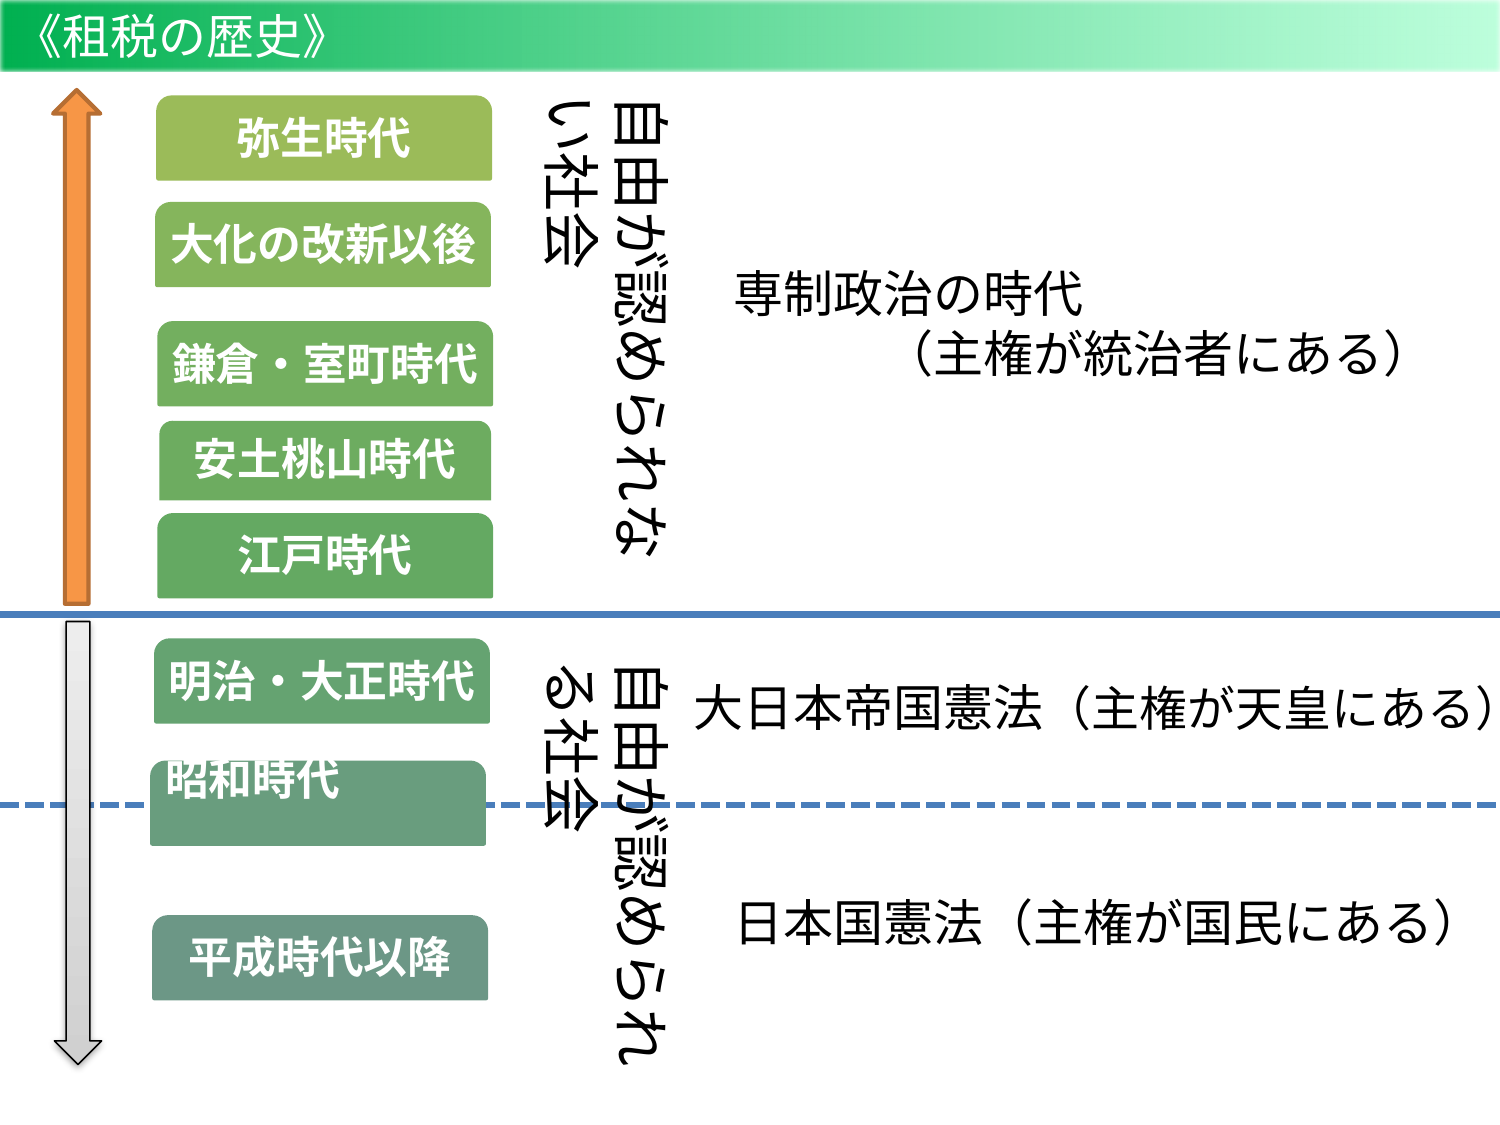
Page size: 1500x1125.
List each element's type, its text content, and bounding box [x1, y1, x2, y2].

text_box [159, 514, 492, 597]
text_box [53, 814, 103, 1066]
text_box 自由が認められない社会 [513, 79, 686, 613]
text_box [159, 322, 492, 405]
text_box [155, 640, 489, 722]
text_box 自由が認められる社会 [513, 814, 686, 1087]
text_box [65, 623, 91, 804]
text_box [158, 97, 491, 179]
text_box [159, 420, 492, 501]
text_box 日本国憲法（主権が国民にある） [718, 884, 1499, 959]
text_box [51, 87, 103, 606]
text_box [154, 917, 487, 999]
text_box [151, 762, 485, 844]
text_box 《租税の歴史》 [5, 5, 1496, 67]
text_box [156, 203, 490, 286]
text_box 専制政治の時代 （主権が統治者にある） [718, 254, 1449, 390]
text_box 自由が認められない社会 [513, 623, 686, 627]
text_box 大日本帝国憲法（主権が天皇にある） [678, 668, 1500, 744]
text_box 自由が認められる社会 [513, 644, 686, 804]
